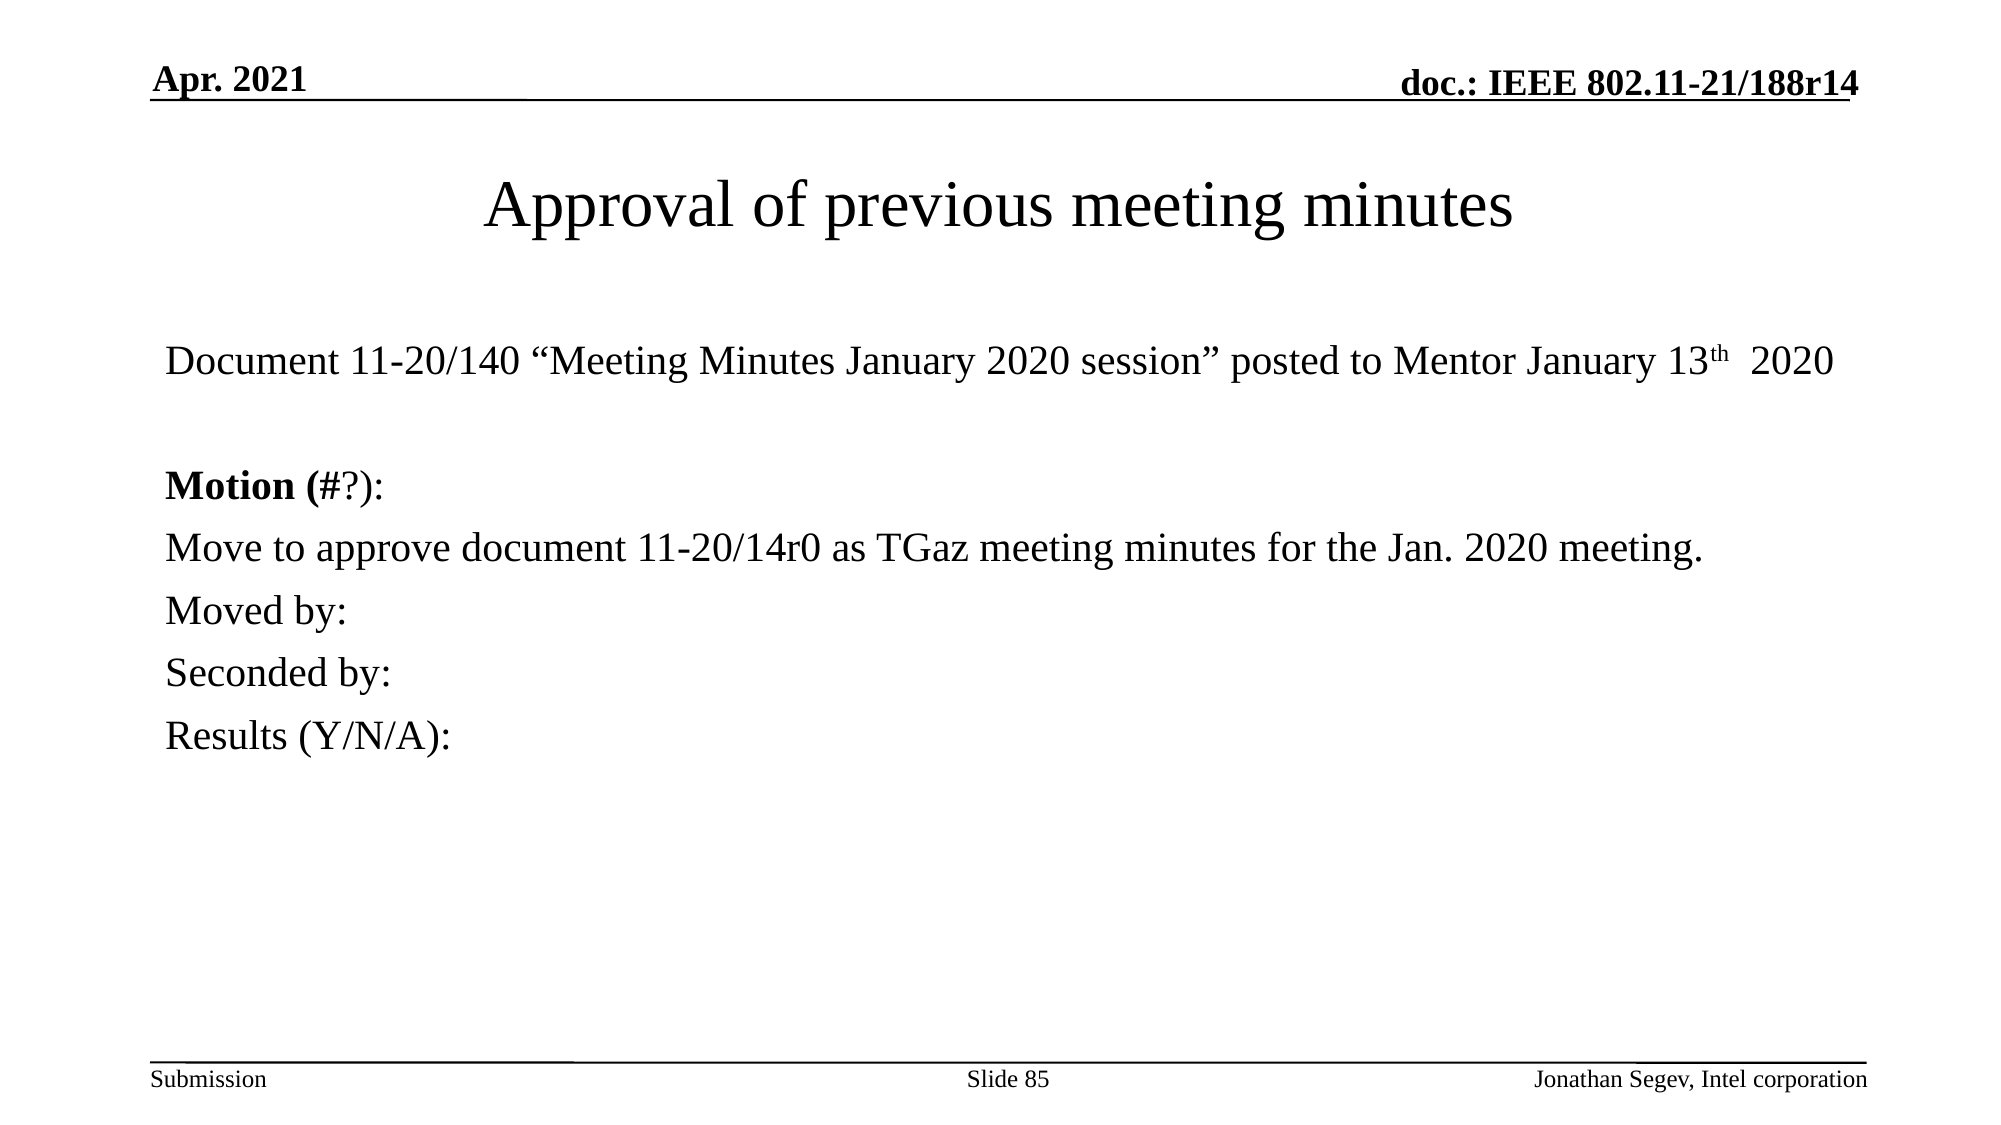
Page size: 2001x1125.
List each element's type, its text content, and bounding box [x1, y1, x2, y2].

list Document 11-20/140 “Meeting Minutes January 2020 session” posted to Mentor January 13th 2020 Motion (#?): Move to approve document 11-20/14r0 as TGaz meeting minutes for the Jan. 2020 meeting. Moved by: Seconded by: Results (Y/N/A): [149, 324, 1850, 1000]
slide_number Slide 85 [950, 1061, 1067, 1123]
footer Jonathan Segev, Intel corporation [1171, 1061, 1869, 1093]
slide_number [152, 54, 563, 100]
title Approval of previous meeting minutes [149, 112, 1850, 288]
